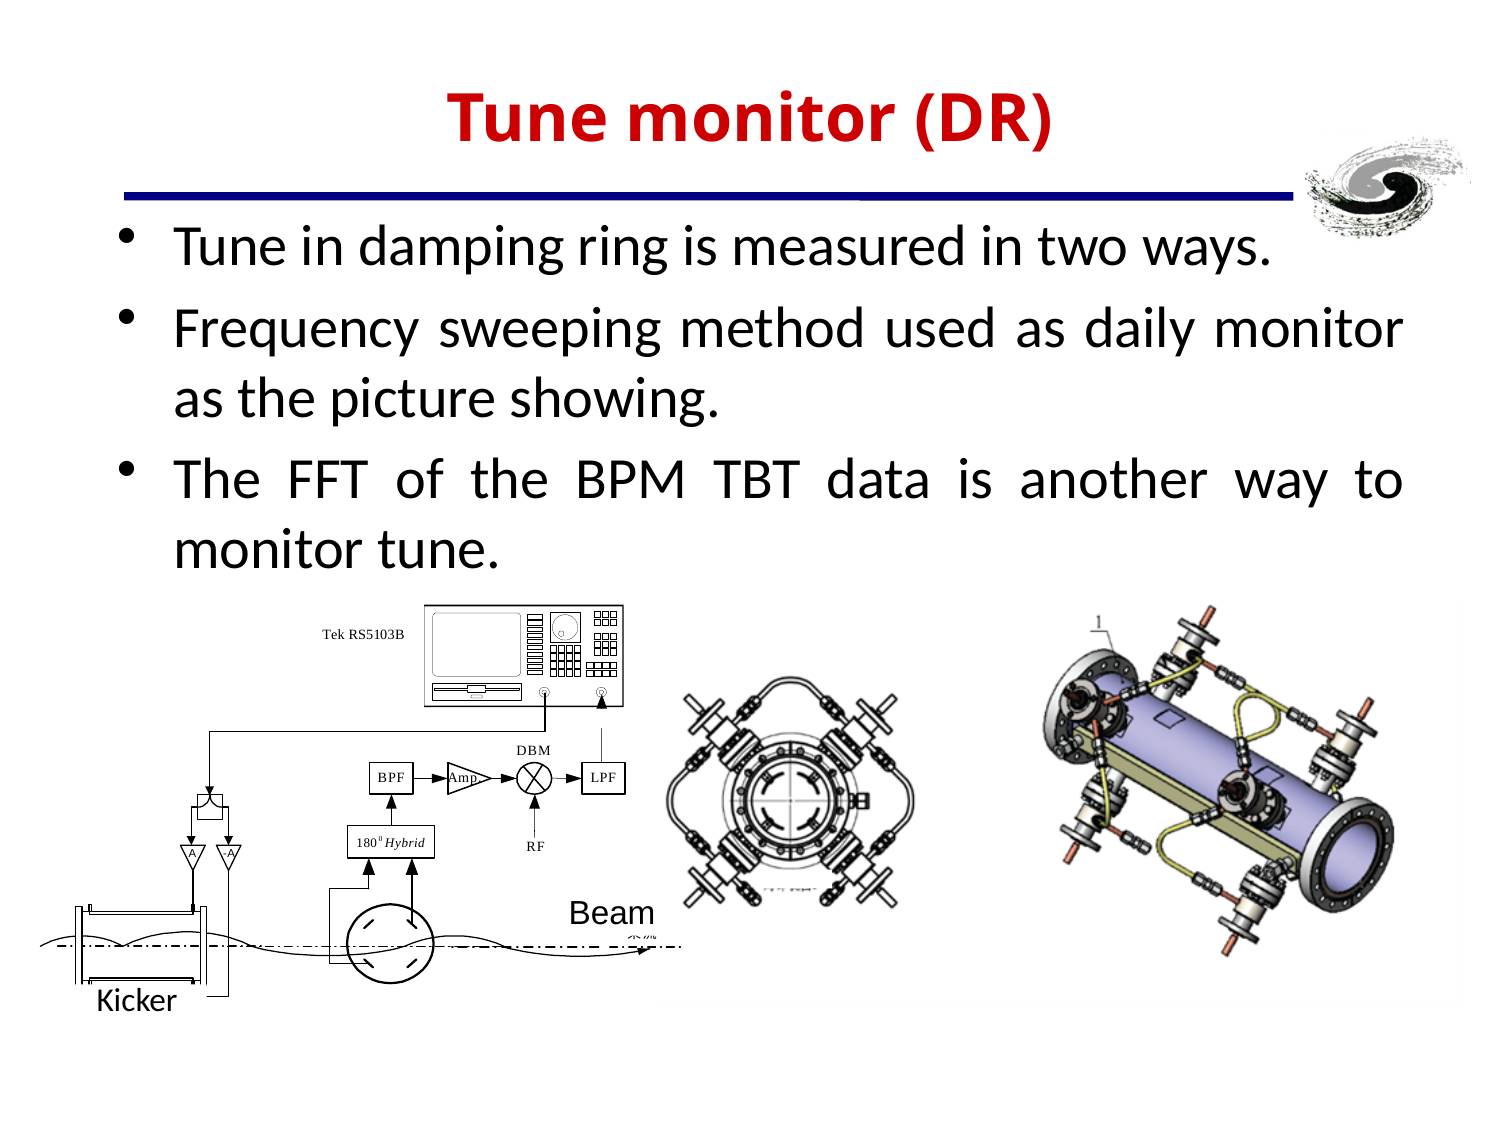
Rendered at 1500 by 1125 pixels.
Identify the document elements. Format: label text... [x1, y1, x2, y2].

title Tune monitor (DR) [75, 45, 1425, 185]
picture [711, 597, 1459, 1008]
picture [1305, 132, 1471, 244]
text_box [35, 585, 711, 1012]
list Tune in damping ring is measured in two ways. Frequency sweeping method used as daily monitor as the picture showing. The FFT of the BPM TBT data is another way to monitor tune. [101, 200, 1421, 596]
